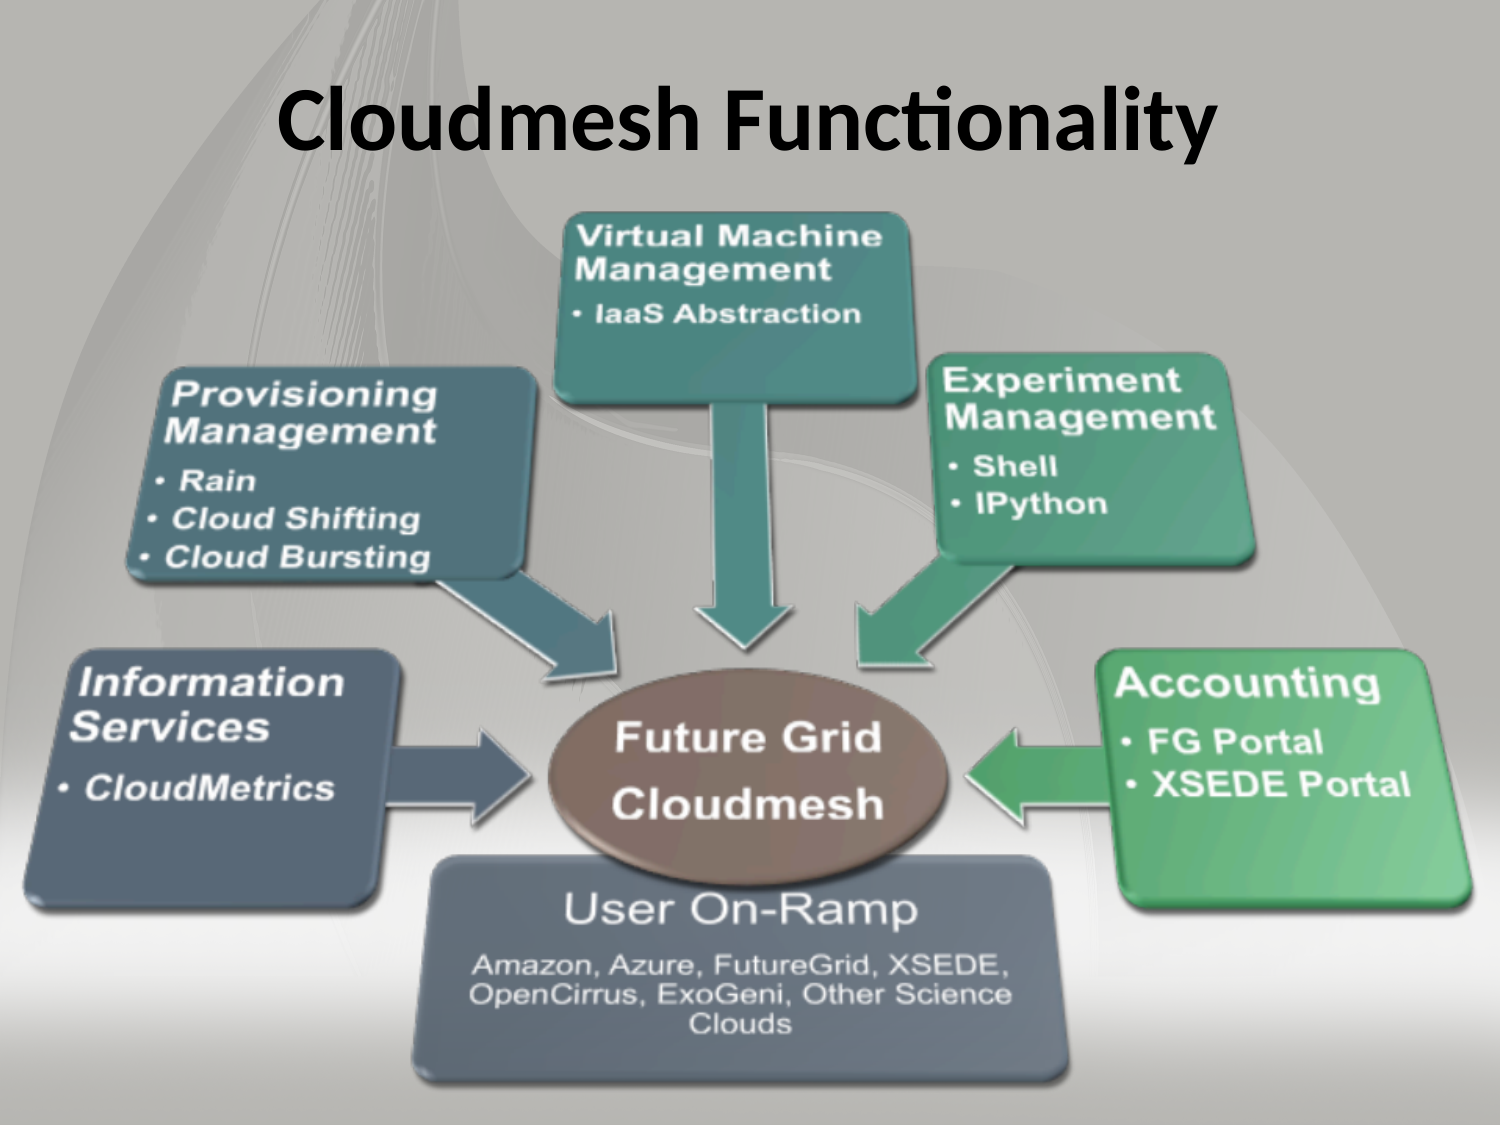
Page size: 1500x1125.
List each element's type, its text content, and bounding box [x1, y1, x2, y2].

title Cloudmesh Functionality [73, 19, 1424, 205]
picture [0, 0, 1500, 1125]
